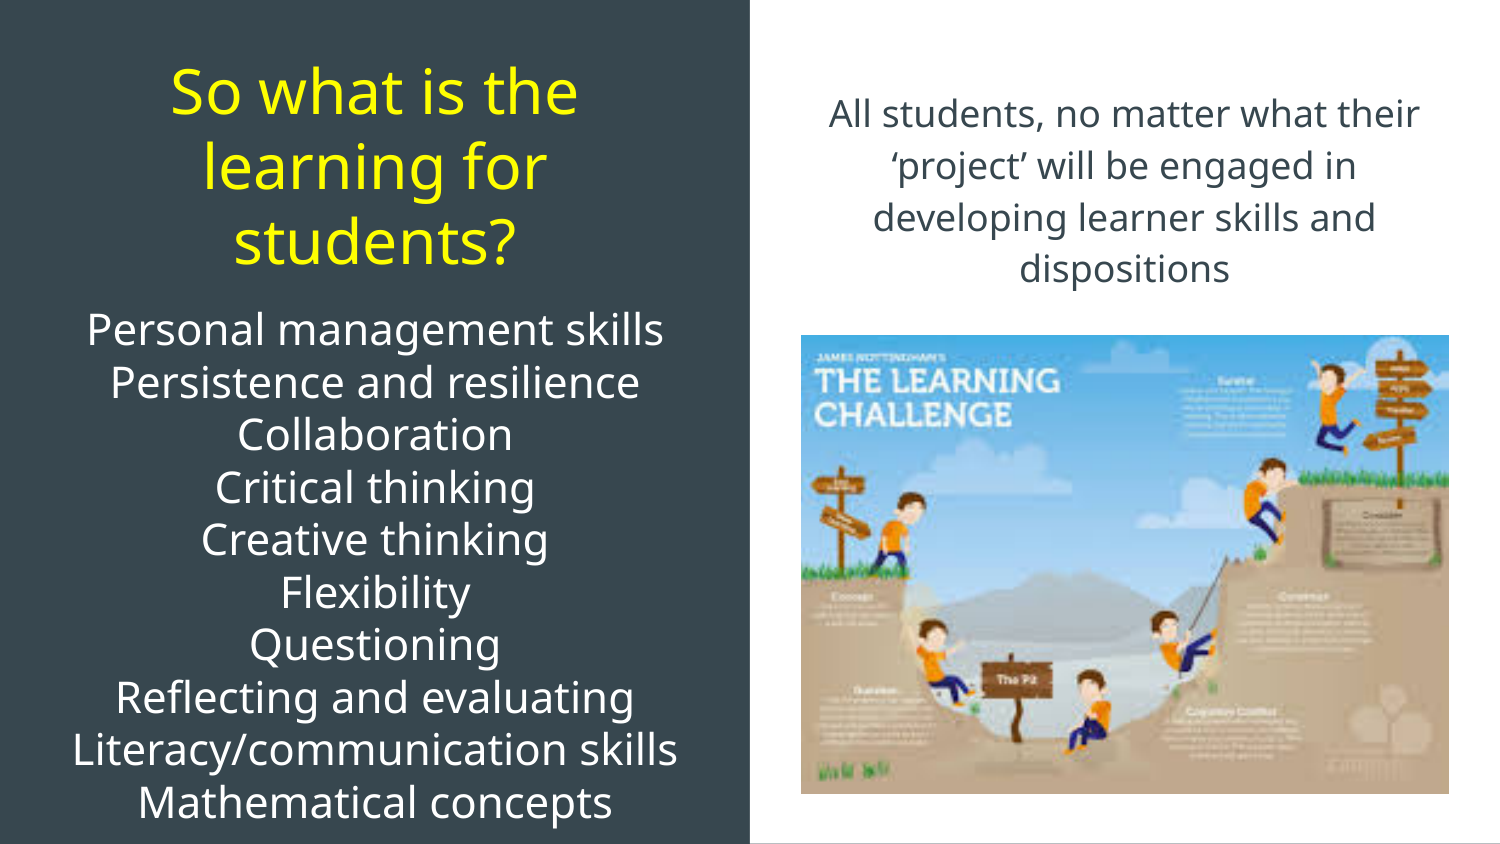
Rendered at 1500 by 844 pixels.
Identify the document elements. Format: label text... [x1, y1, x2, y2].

subtitle So what is the learning for students? Personal management skills Persistence and resilience Collaboration Critical thinking Creative thinking Flexibility Questioning Reflecting and evaluating Literacy/communication skills Mathematical concepts [43, 37, 708, 794]
list All students, no matter what their ‘project’ will be engaged in developing learner skills and dispositions [810, 46, 1440, 328]
picture [801, 334, 1449, 794]
